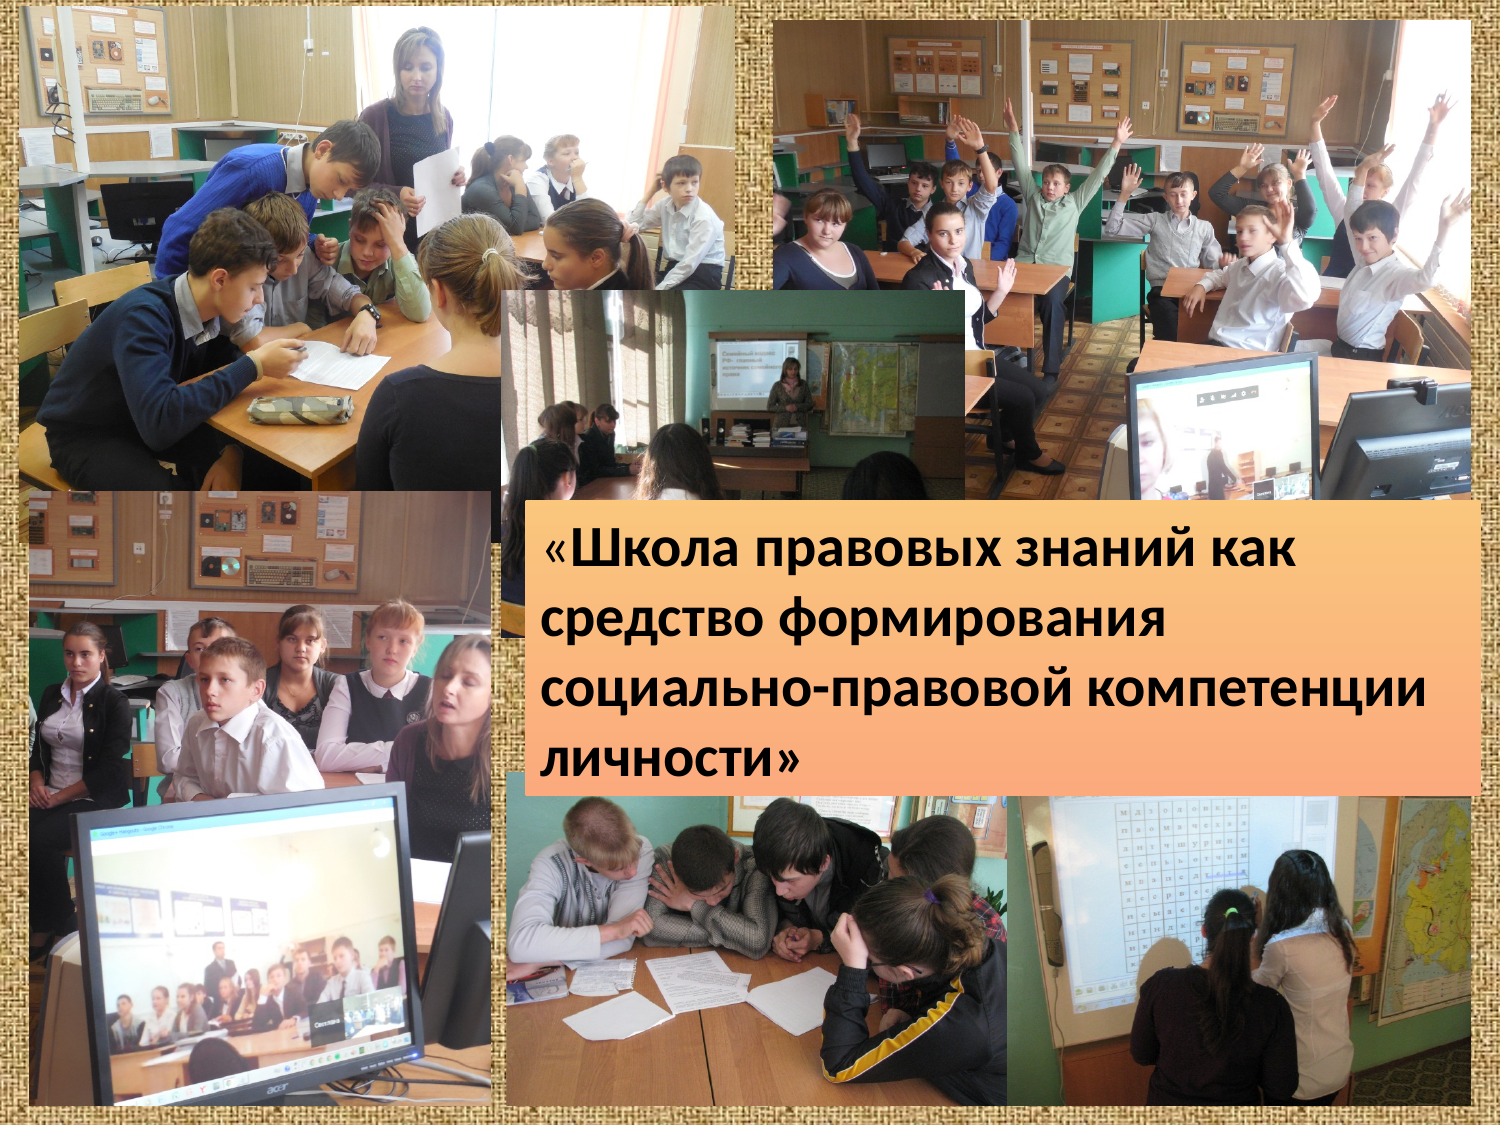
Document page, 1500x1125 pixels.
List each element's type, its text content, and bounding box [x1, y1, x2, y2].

text_box «Школа правовых знаний как средство формирования социально-правовой компетенции личности» [525, 500, 1481, 796]
picture [0, 0, 1500, 1125]
